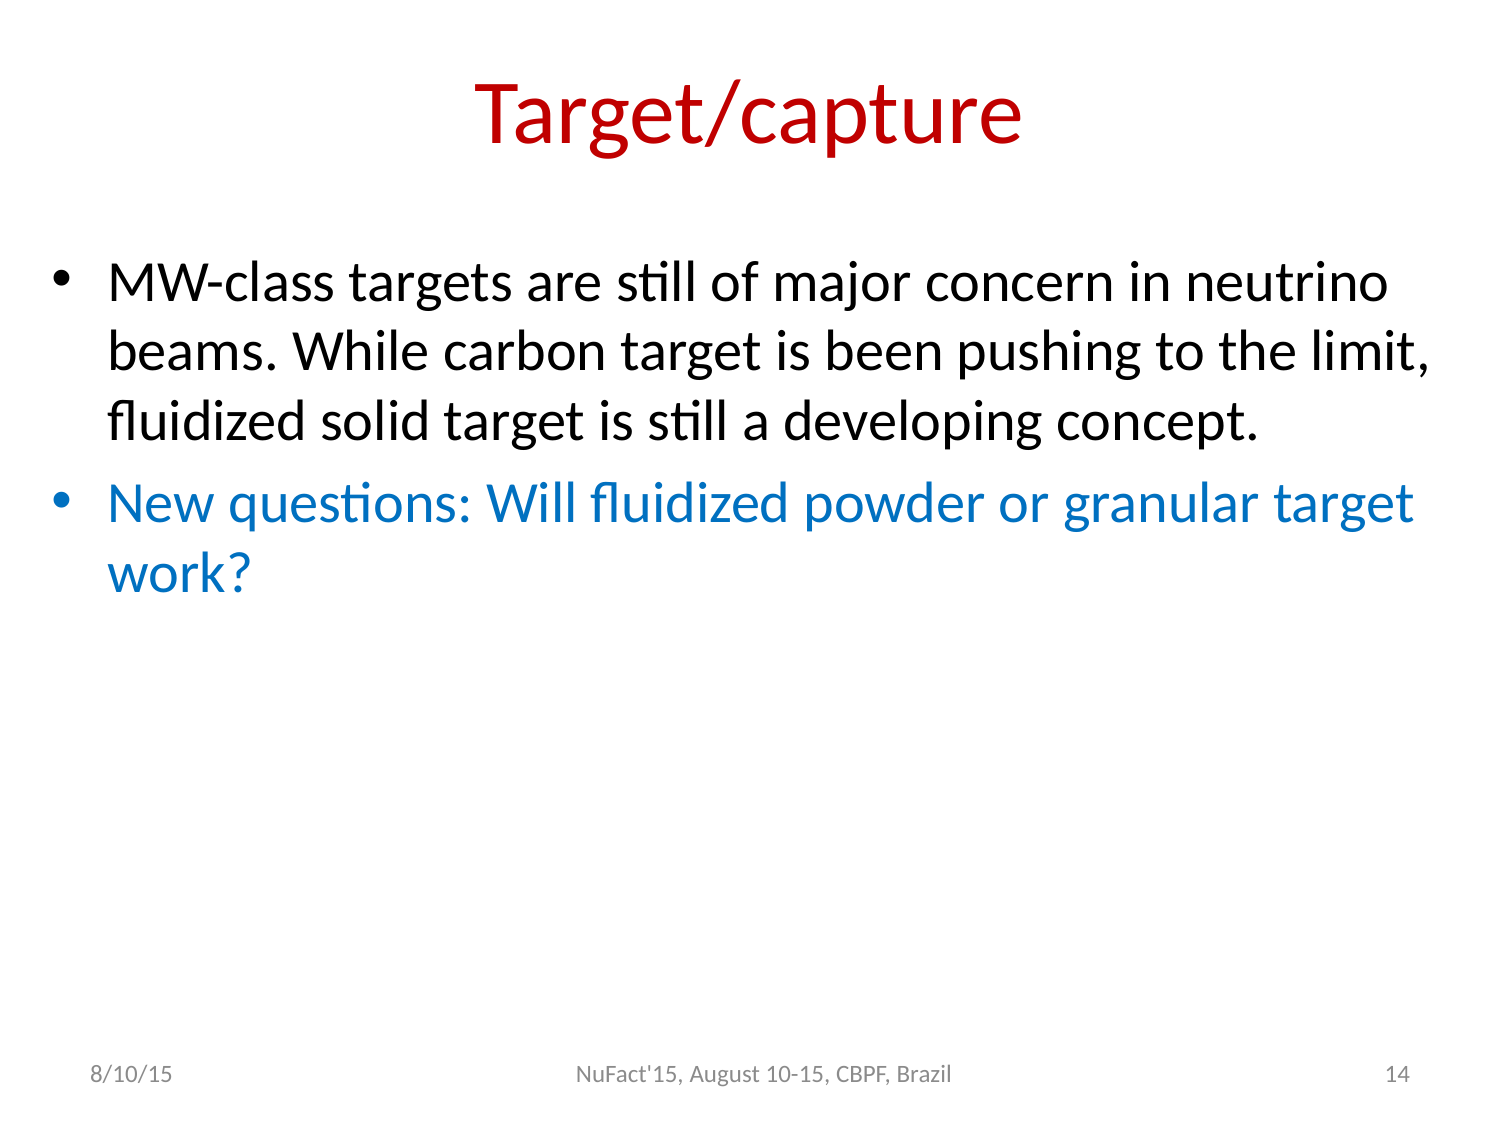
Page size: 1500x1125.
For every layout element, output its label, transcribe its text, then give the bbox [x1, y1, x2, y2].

footer NuFact'15, August 10-15, CBPF, Brazil [512, 1042, 1017, 1103]
title Target/capture [75, 13, 1425, 201]
slide_number 14 [1074, 1042, 1425, 1103]
list MW-class targets are still of major concern in neutrino beams. While carbon target is been pushing to the limit, fluidized solid target is still a developing concept. New questions: Will fluidized powder or granular target work? [36, 235, 1463, 1033]
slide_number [75, 1042, 425, 1103]
